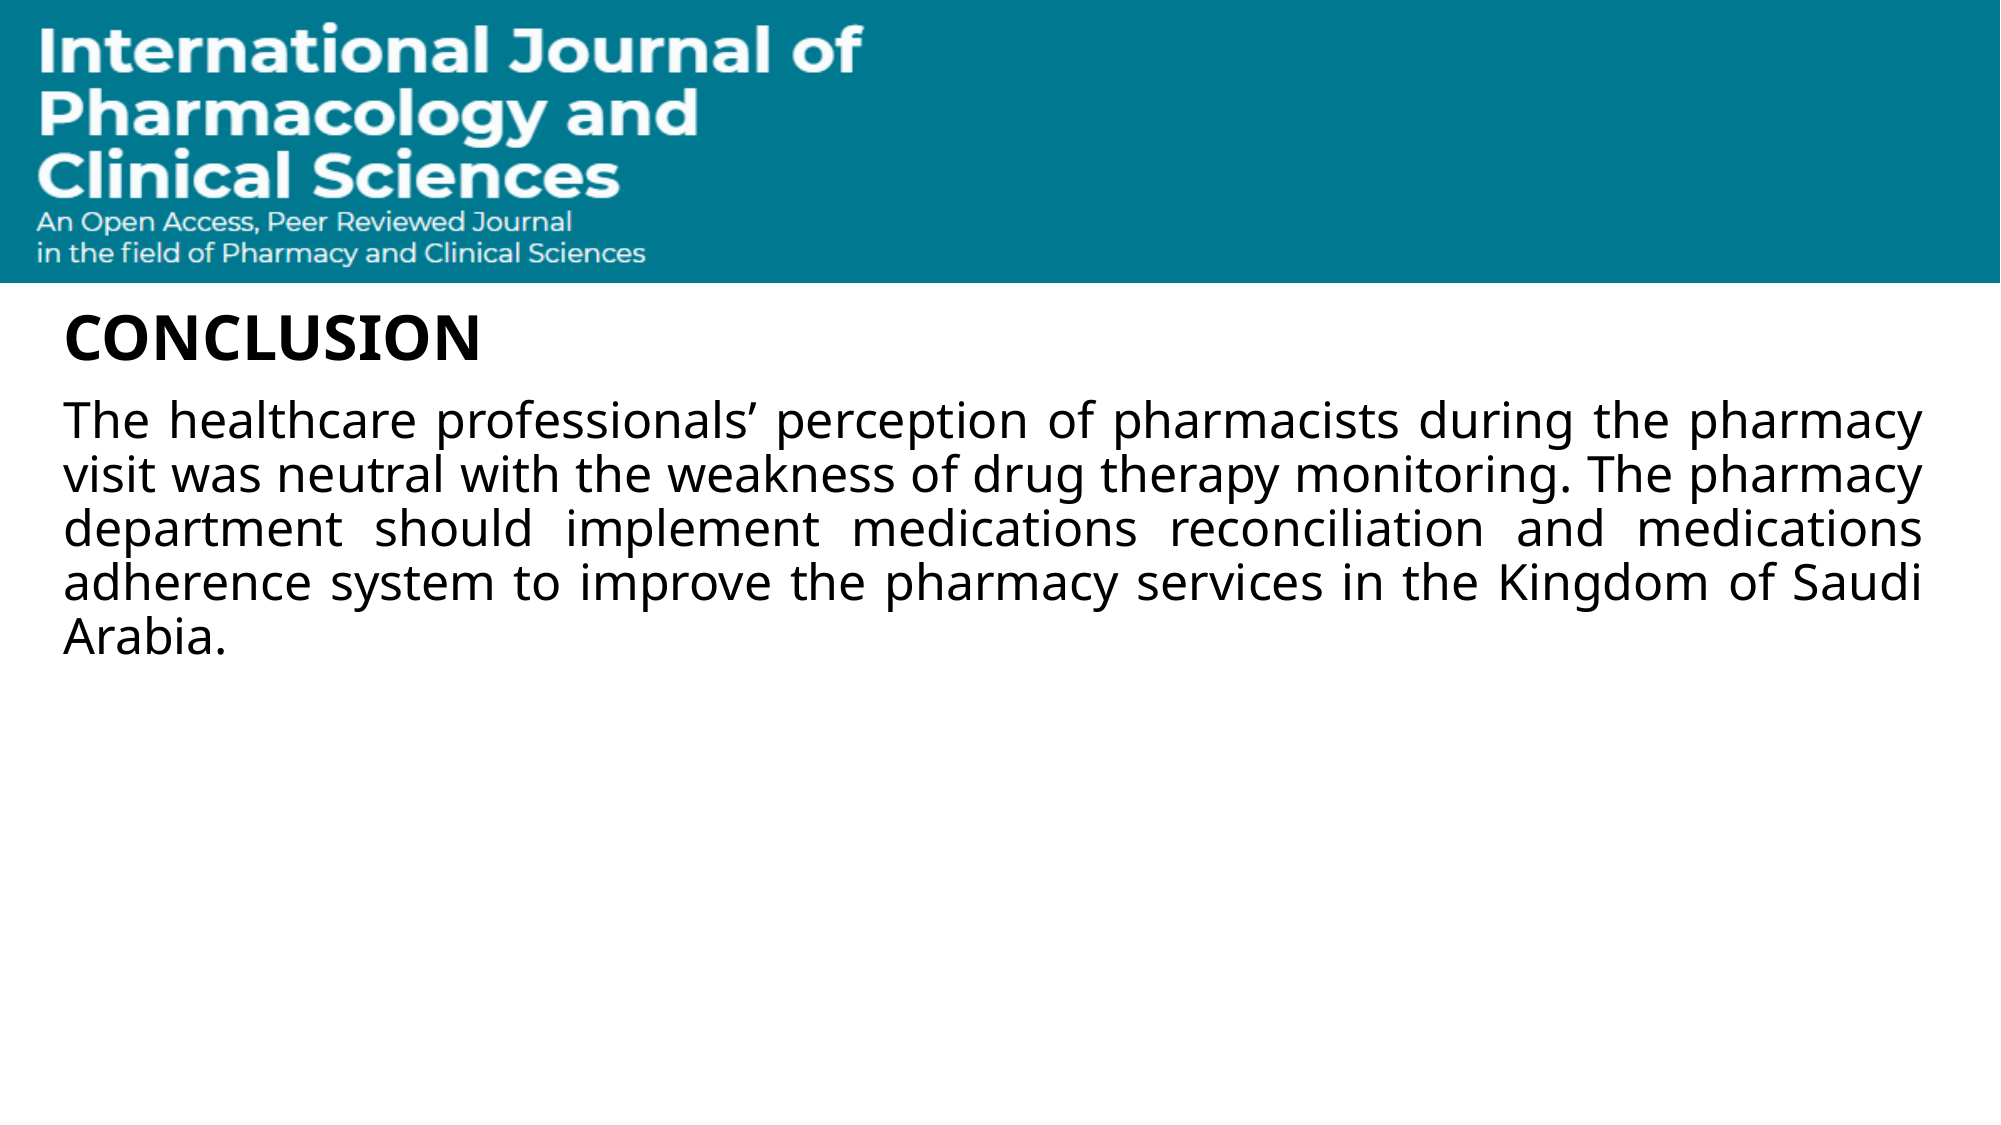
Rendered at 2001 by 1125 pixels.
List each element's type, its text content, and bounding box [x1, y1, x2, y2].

picture [0, 0, 2000, 283]
list CONCLUSION The healthcare professionals’ perception of pharmacists during the pharmacy visit was neutral with the weakness of drug therapy monitoring. The pharmacy department should implement medications reconciliation and medications adherence system to improve the pharmacy services in the Kingdom of Saudi Arabia. [48, 299, 1940, 1014]
